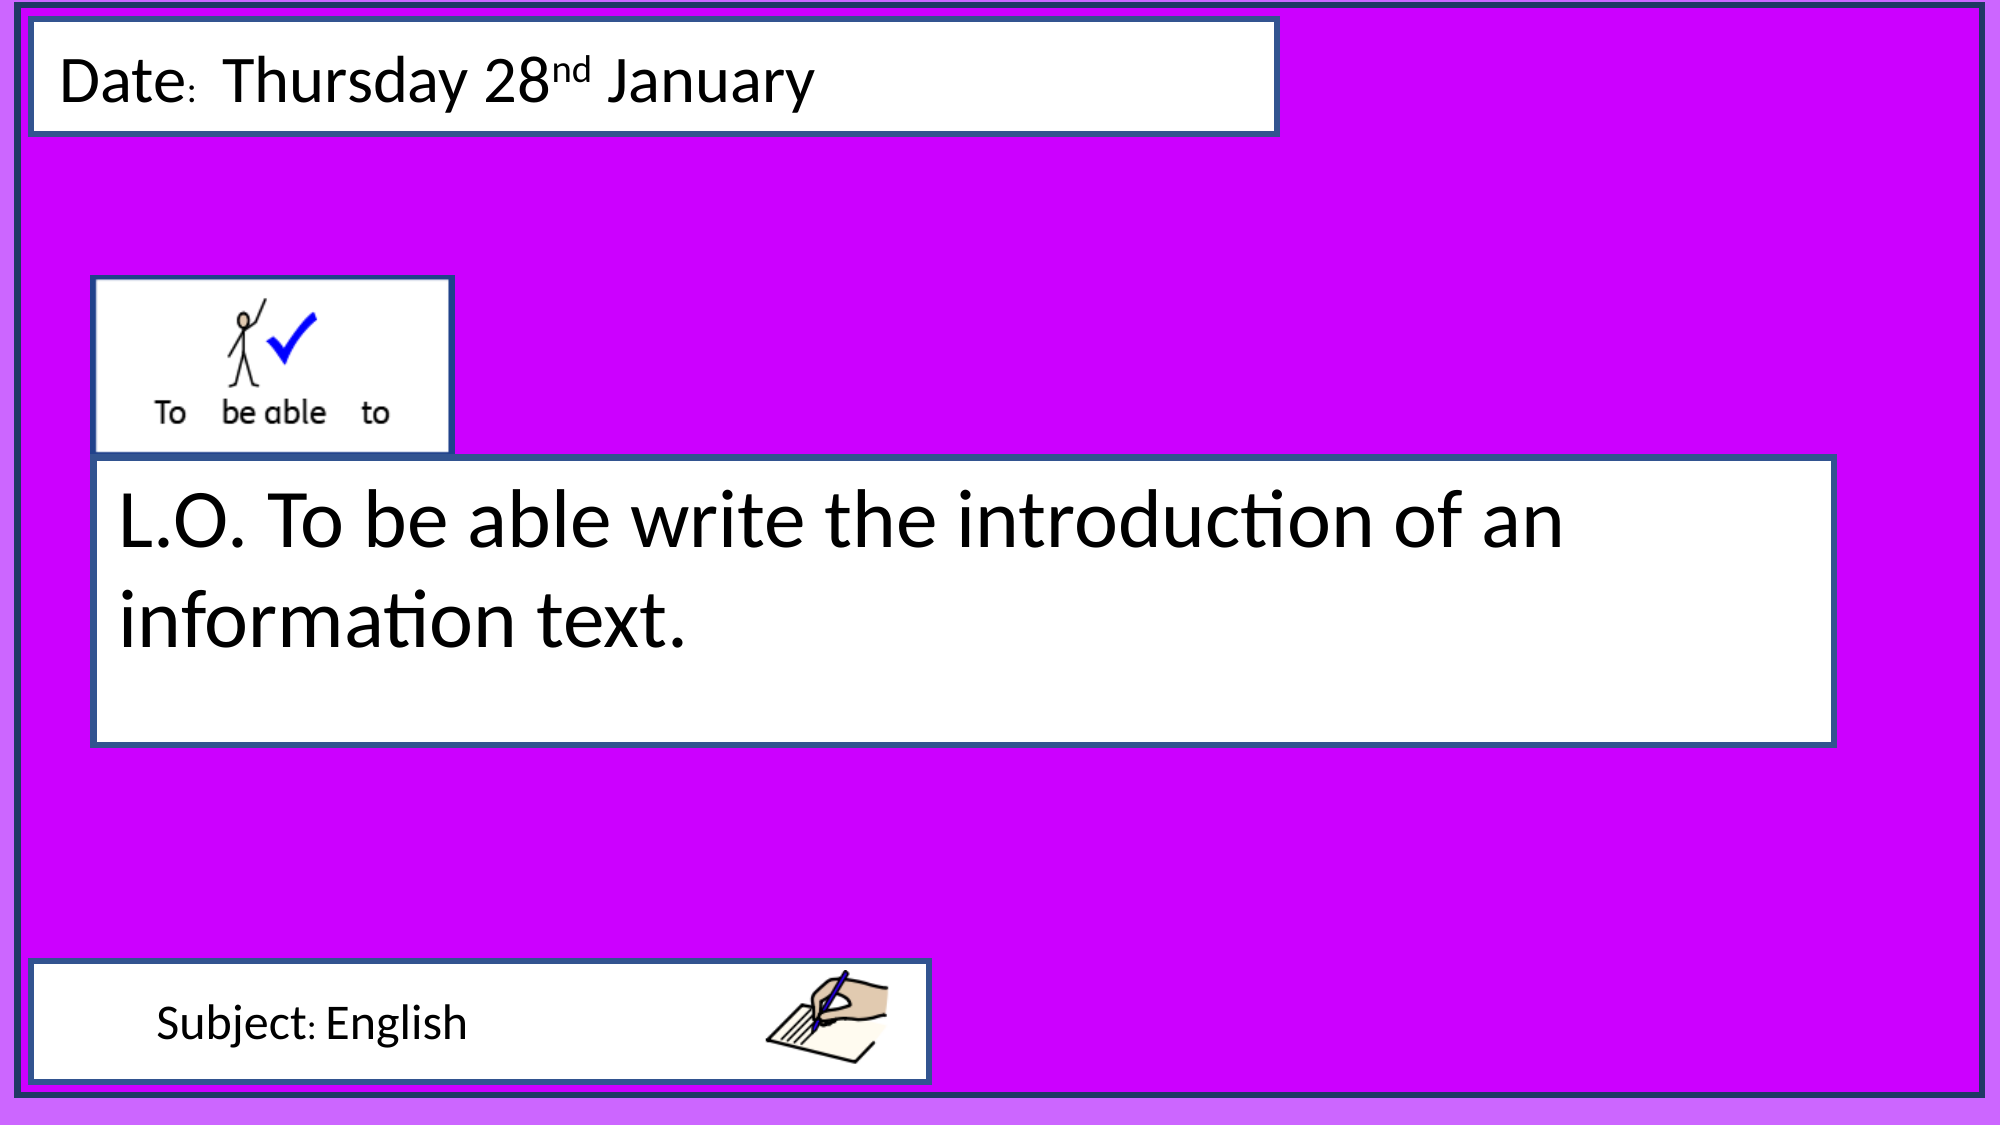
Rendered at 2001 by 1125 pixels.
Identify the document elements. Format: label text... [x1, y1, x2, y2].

text_box [30, 18, 1278, 135]
text_box [92, 456, 1835, 746]
picture [90, 275, 455, 457]
text_box Subject: English [141, 981, 762, 1057]
picture [762, 970, 899, 1076]
text_box L.O. To be able write the introduction of an information text. [104, 456, 1816, 672]
text_box [30, 960, 930, 1083]
text_box [16, 4, 1983, 1096]
text_box Date: Thursday 28nd January [44, 28, 1264, 124]
